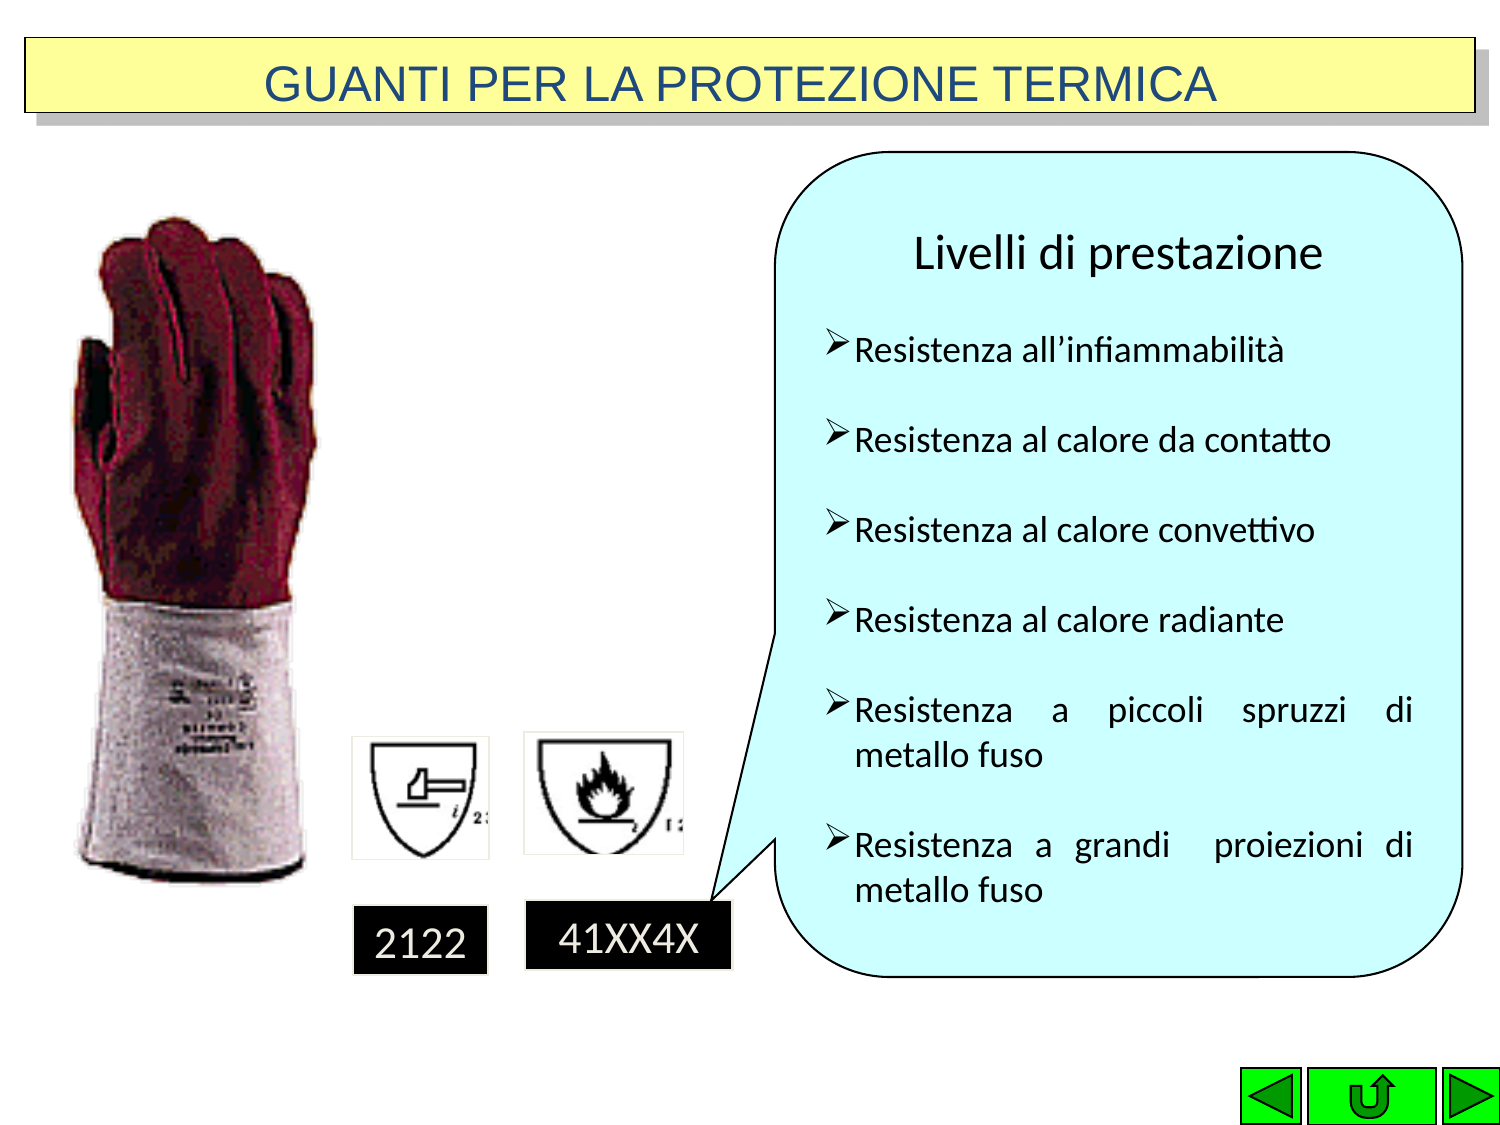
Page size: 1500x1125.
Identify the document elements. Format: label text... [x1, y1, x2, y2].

text_box 2122 [352, 904, 489, 975]
text_box 41XX4X [525, 900, 733, 970]
text_box GUANTI PER LA PROTEZIONE TERMICA [24, 37, 1475, 113]
text_box [1307, 1068, 1437, 1125]
text_box [1442, 1067, 1500, 1125]
picture [524, 732, 683, 855]
text_box [1240, 1067, 1302, 1125]
picture [37, 204, 489, 906]
text_box Livelli di prestazione Resistenza all’infiammabilità Resistenza al calore da contatto Resistenza al calore convettivo Resistenza al calore radiante Resistenza a piccoli spruzzi di metallo fuso Resistenza a grandi proiezioni di metallo fuso [711, 152, 1463, 978]
